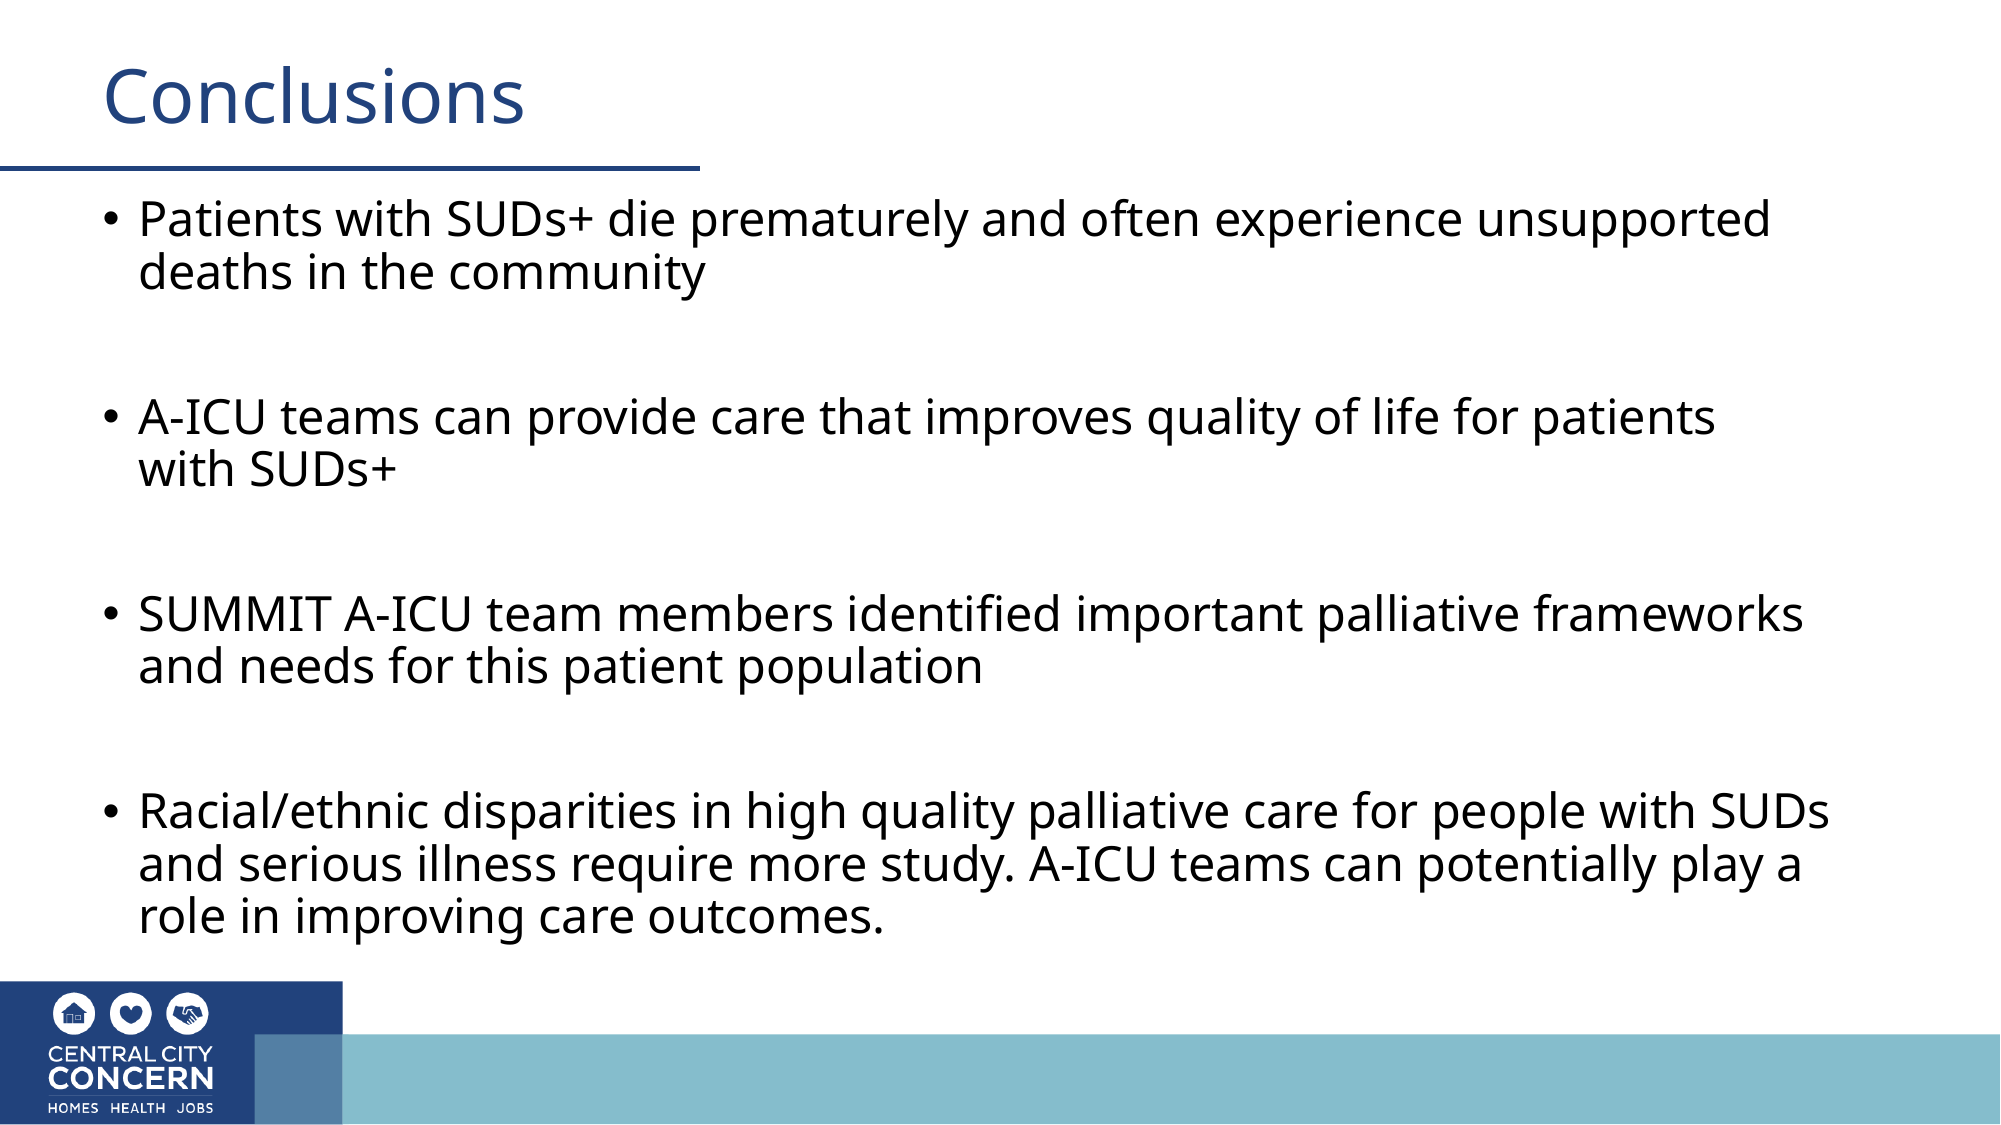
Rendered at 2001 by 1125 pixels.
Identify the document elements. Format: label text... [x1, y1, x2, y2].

list Patients with SUDs+ die prematurely and often experience unsupported deaths in the community A-ICU teams can provide care that improves quality of life for patients with SUDs+ SUMMIT A-ICU team members identified important palliative frameworks and needs for this patient population Racial/ethnic disparities in high quality palliative care for people with SUDs and serious illness require more study. A-ICU teams can potentially play a role in improving care outcomes. [87, 187, 1913, 957]
title Conclusions [87, 27, 1913, 148]
picture [48, 992, 213, 1113]
